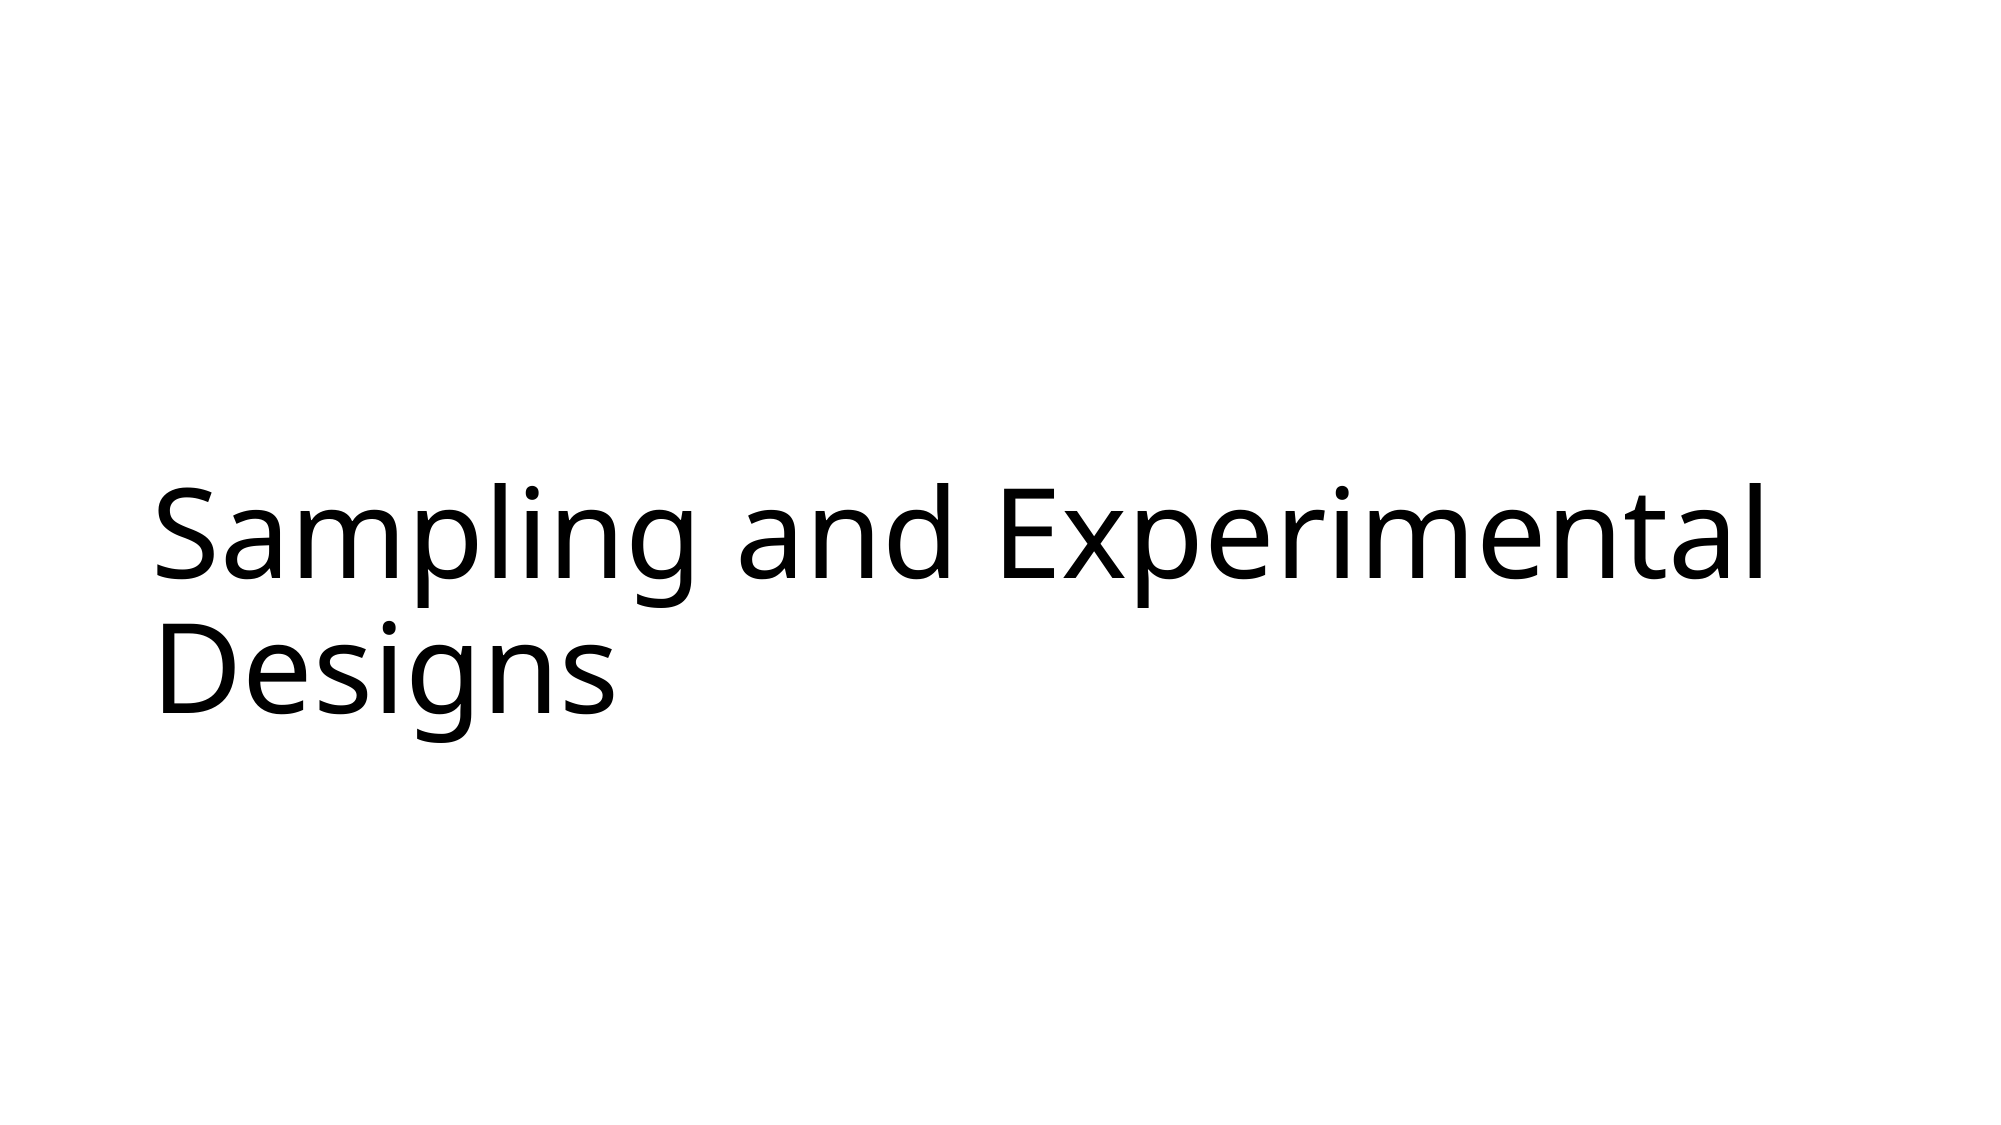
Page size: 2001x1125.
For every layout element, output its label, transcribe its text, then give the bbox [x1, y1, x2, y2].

title Sampling and Experimental Designs [136, 280, 1862, 749]
